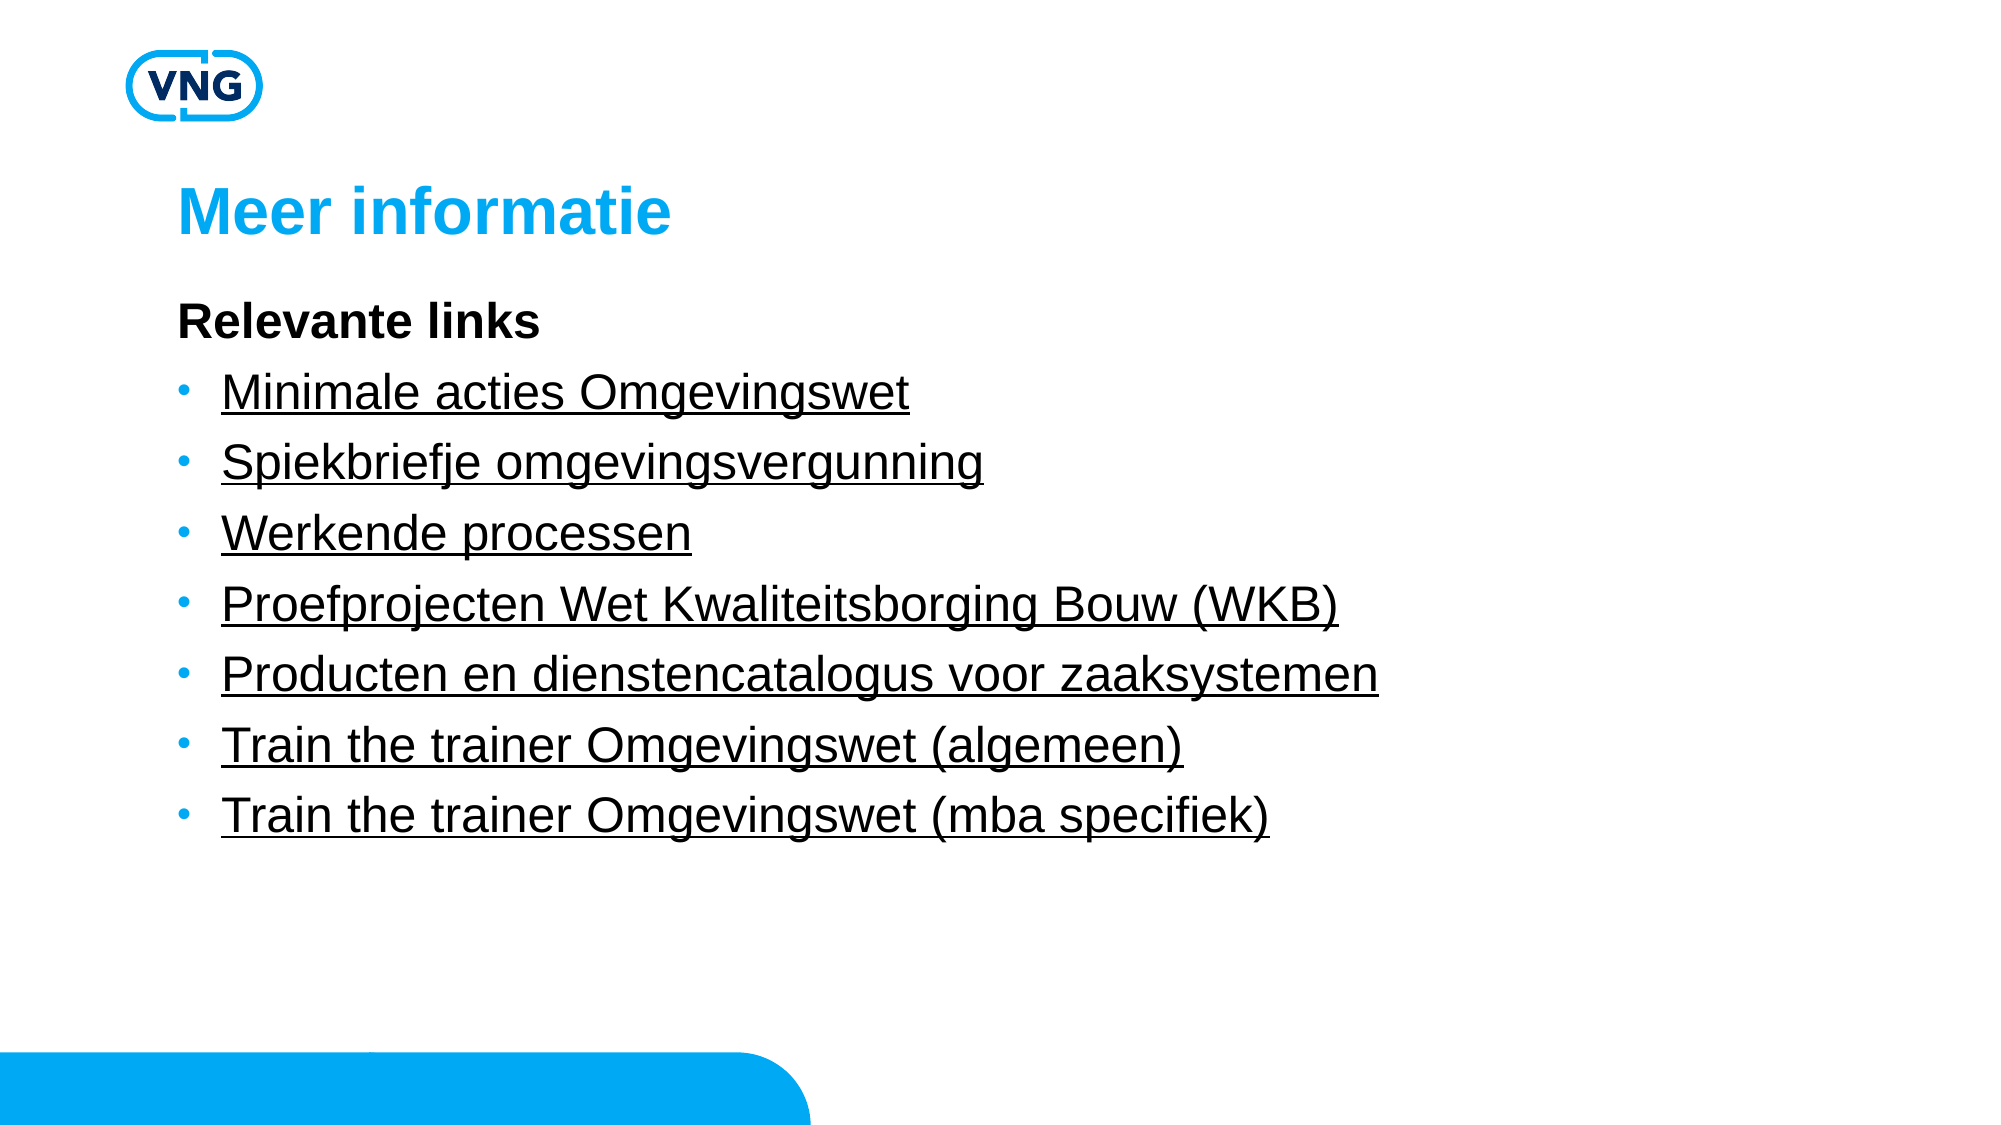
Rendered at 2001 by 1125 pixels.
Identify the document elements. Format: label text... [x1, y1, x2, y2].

list Relevante links Minimale acties Omgevingswet Spiekbriefje omgevingsvergunning Werkende processen Proefprojecten Wet Kwaliteitsborging Bouw (WKB) Producten en dienstencatalogus voor zaaksystemen Train the trainer Omgevingswet (algemeen) Train the trainer Omgevingswet (mba specifiek) [177, 295, 1823, 1034]
picture [79, 0, 433, 202]
title Meer informatie [177, 177, 1823, 295]
